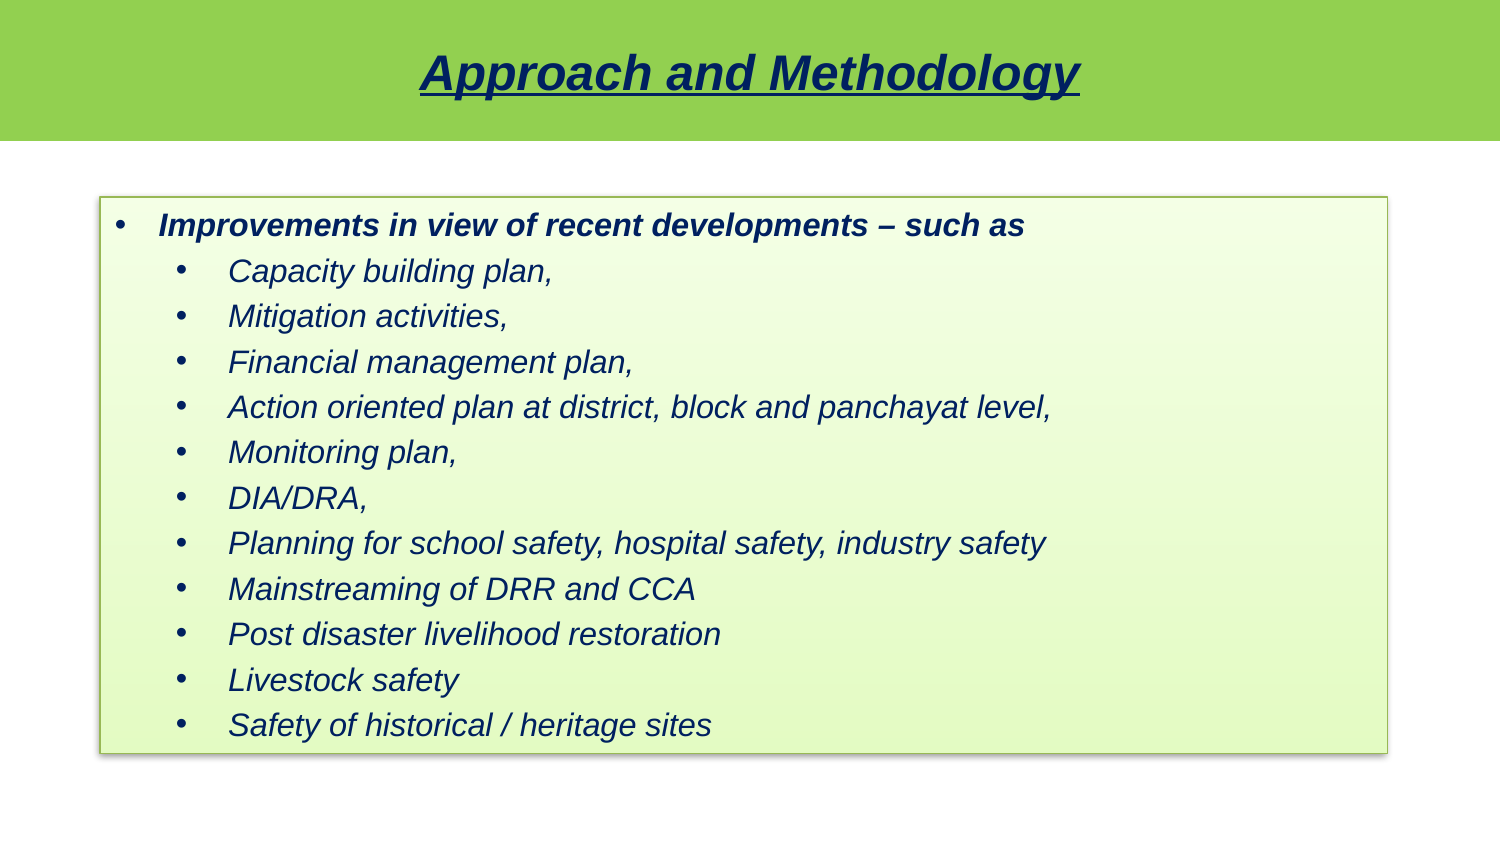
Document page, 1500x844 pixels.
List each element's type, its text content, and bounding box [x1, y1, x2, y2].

text_box Improvements in view of recent developments – such as Capacity building plan, Mitigation activities, Financial management plan, Action oriented plan at district, block and panchayat level, Monitoring plan, DIA/DRA, Planning for school safety, hospital safety, industry safety Mainstreaming of DRR and CCA Post disaster livelihood restoration Livestock safety Safety of historical / heritage sites [99, 196, 1388, 754]
title Approach and Methodology [0, 0, 1500, 141]
